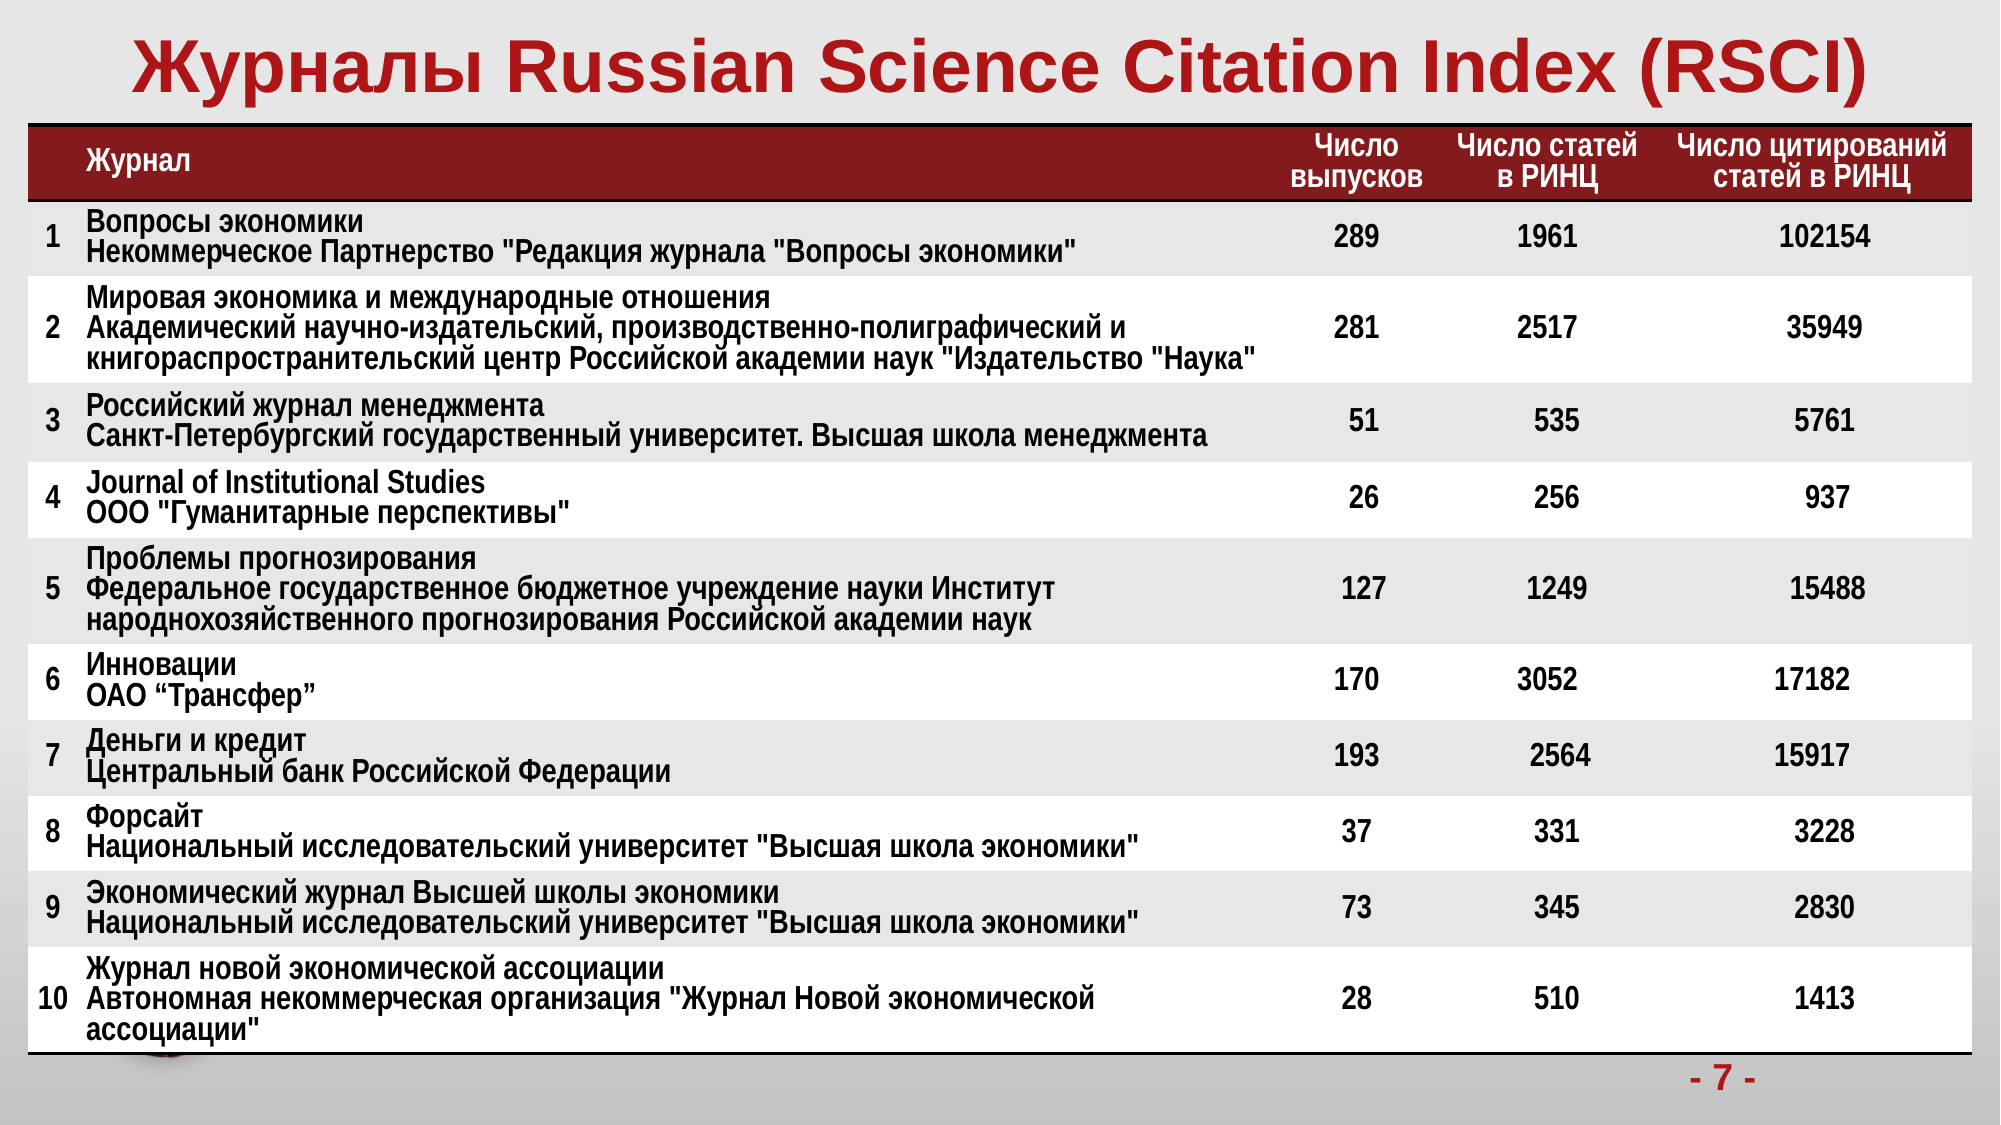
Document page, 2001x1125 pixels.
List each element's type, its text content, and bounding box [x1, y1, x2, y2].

table_header Число выпусков [1271, 127, 1443, 199]
table_cell Российский журнал менеджмента Санкт-Петербургский государственный университет. Высшая школа менеджмента [79, 383, 1271, 462]
table_cell 5761 [1652, 383, 1972, 462]
table_cell 1961 [1443, 202, 1652, 276]
table_header Журнал [79, 127, 1271, 199]
table_cell 2830 [1652, 871, 1972, 947]
table_cell 35949 [1652, 276, 1972, 383]
table_cell 28 [1271, 947, 1443, 1052]
picture [0, 862, 352, 1103]
table_cell 15488 [1652, 538, 1972, 644]
table_cell 4 [28, 462, 79, 538]
table_header Число цитирований статей в РИНЦ [1652, 127, 1972, 199]
table_cell 2564 [1443, 720, 1652, 796]
table_cell 26 [1271, 462, 1443, 538]
table_cell 5 [28, 538, 79, 644]
table_cell 535 [1443, 383, 1652, 462]
table_cell Вопросы экономики Некоммерческое Партнерство "Редакция журнала "Вопросы экономики" [79, 202, 1271, 276]
table_cell 17182 [1652, 644, 1972, 720]
table_cell Инновации ОАО “Трансфер” [79, 644, 1271, 720]
table_cell 170 [1271, 644, 1443, 720]
table_cell Деньги и кредит Центральный банк Российской Федерации [79, 720, 1271, 796]
table_cell 510 [1443, 947, 1652, 1052]
table_cell 345 [1443, 871, 1652, 947]
table_cell 193 [1271, 720, 1443, 796]
table_cell 281 [1271, 276, 1443, 383]
table_header Число статей в РИНЦ [1443, 127, 1652, 199]
table_cell 3228 [1652, 796, 1972, 871]
table_cell 7 [28, 720, 79, 796]
table_cell 8 [28, 796, 79, 871]
table_cell 2517 [1443, 276, 1652, 383]
table_cell 1 [28, 202, 79, 276]
table_cell Форсайт Национальный исследовательский университет "Высшая школа экономики" [79, 796, 1271, 871]
title Журналы Russian Science Citation Index (RSCI) [55, 9, 1945, 123]
table_cell 37 [1271, 796, 1443, 871]
table_cell 127 [1271, 538, 1443, 644]
table_cell 256 [1443, 462, 1652, 538]
table_cell 289 [1271, 202, 1443, 276]
table_cell 73 [1271, 871, 1443, 947]
table_cell Журнал новой экономической ассоциации Автономная некоммерческая организация "Журнал Новой экономической ассоциации" [79, 947, 1271, 1052]
table_cell 6 [28, 644, 79, 720]
table_cell 1413 [1652, 947, 1972, 1052]
table_cell 331 [1443, 796, 1652, 871]
table_cell Journal of Institutional Studies ООО "Гуманитарные перспективы" [79, 462, 1271, 538]
table_header [28, 127, 79, 199]
table_cell Экономический журнал Высшей школы экономики Национальный исследовательский университет "Высшая школа экономики" [79, 871, 1271, 947]
table_cell 9 [28, 871, 79, 947]
table_cell 1249 [1443, 538, 1652, 644]
table_cell 10 [28, 947, 79, 1052]
table_cell 3 [28, 383, 79, 462]
table_cell Мировая экономика и международные отношения Академический научно-издательский, производственно-полиграфический и книгораспространительский центр Российской академии наук "Издательство "Наука" [79, 276, 1271, 383]
table_cell 937 [1652, 462, 1972, 538]
table_cell 3052 [1443, 644, 1652, 720]
table_cell 2 [28, 276, 79, 383]
table_cell 102154 [1652, 202, 1972, 276]
table_cell Проблемы прогнозирования Федеральное государственное бюджетное учреждение науки Институт народнохозяйственного прогнозирования Российской академии наук [79, 538, 1271, 644]
table_cell 15917 [1652, 720, 1972, 796]
table_cell 51 [1271, 383, 1443, 462]
